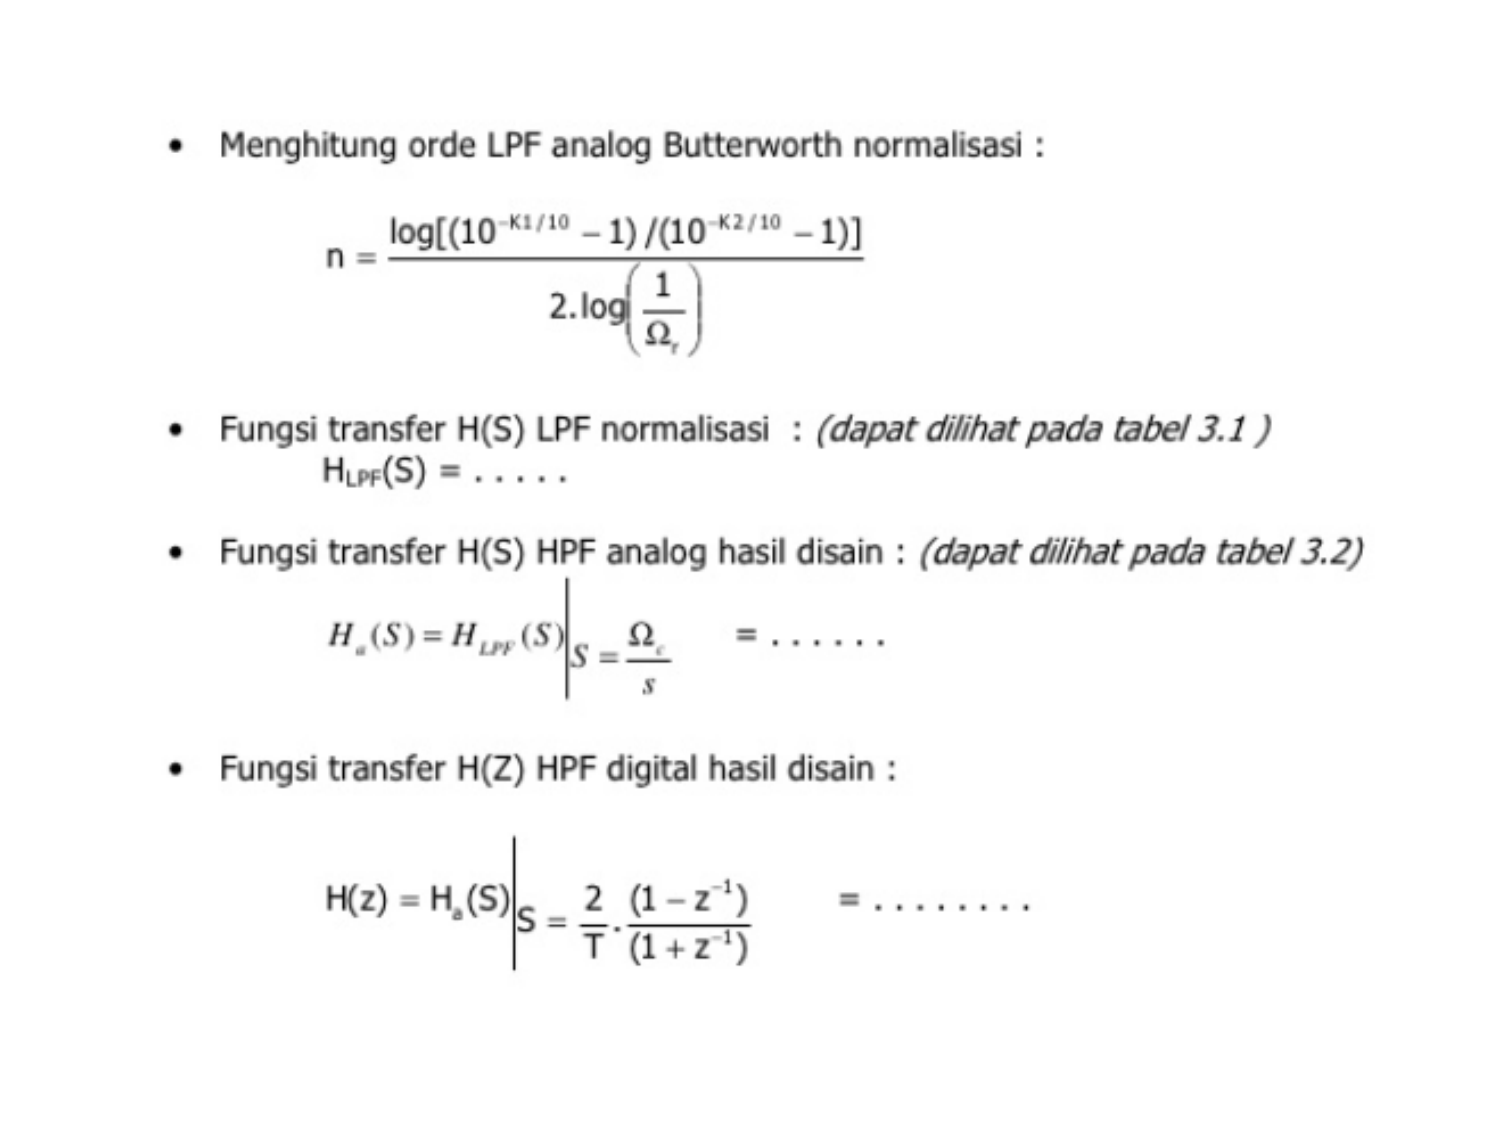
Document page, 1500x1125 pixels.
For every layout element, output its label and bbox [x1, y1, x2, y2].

picture [113, 112, 1388, 1014]
